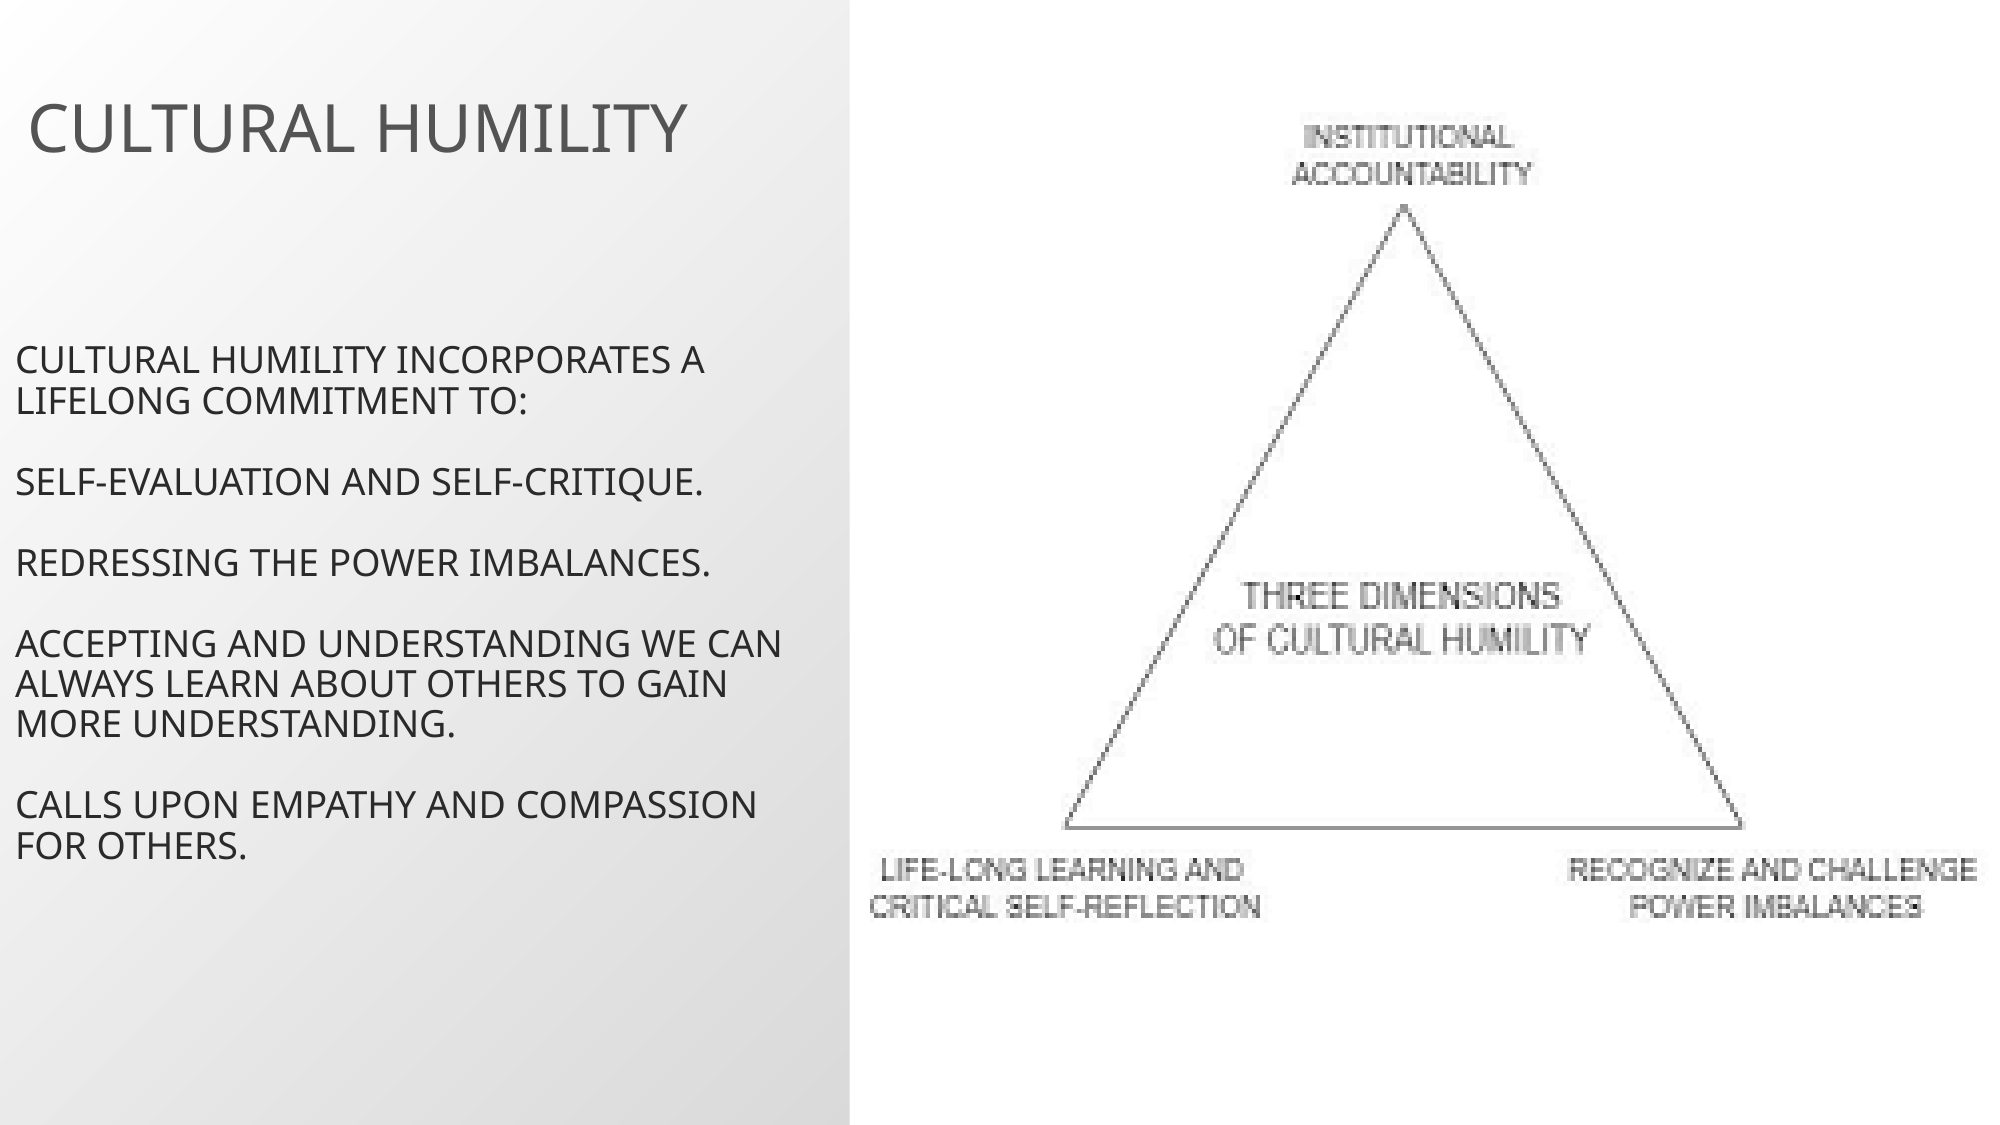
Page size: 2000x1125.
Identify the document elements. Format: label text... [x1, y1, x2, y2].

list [855, 112, 1993, 924]
title Cultural humility incorporates a lifelong commitment to: Self-evaluation and self-critique. Redressing the power imbalances. Accepting and understanding we can always learn about others to gain more understanding. Calls upon empathy and compassion for others. [0, 500, 825, 975]
list CULTURAL HUMILITY [12, 87, 832, 350]
